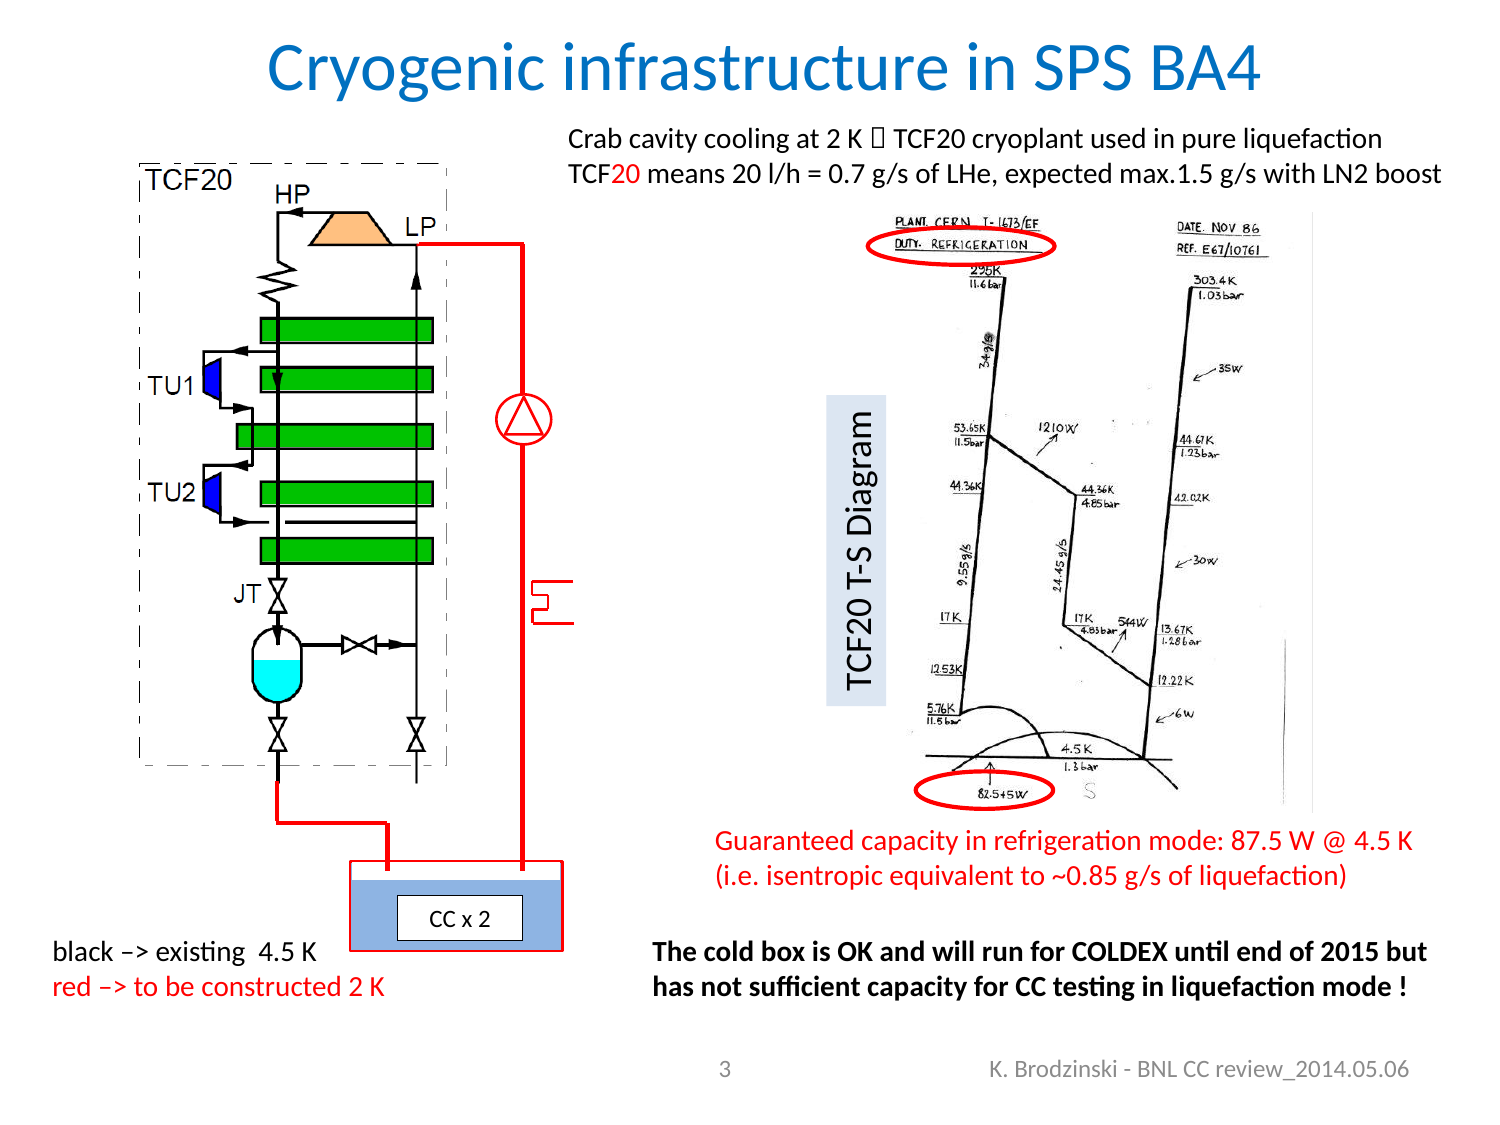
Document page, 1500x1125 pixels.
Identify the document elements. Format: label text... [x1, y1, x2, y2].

footer K. Brodzinski - BNL CC review_2014.05.06 [962, 1037, 1438, 1098]
text_box black –> existing 4.5 K red –> to be constructed 2 K [37, 924, 428, 1010]
text_box CC x 2 [397, 895, 523, 941]
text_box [531, 581, 575, 624]
text_box [865, 234, 881, 258]
picture [137, 162, 451, 784]
text_box TCF20 T-S Diagram [826, 395, 881, 707]
text_box [348, 859, 564, 953]
slide_number 3 [549, 1037, 900, 1098]
text_box The cold box is OK and will run for COLDEX until end of 2015 but has not sufficient capacity for CC testing in liquefaction mode ! [637, 924, 1450, 1010]
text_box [496, 394, 552, 445]
title Cryogenic infrastructure in SPS BA4 [125, 12, 1407, 113]
picture [886, 212, 1313, 813]
text_box Guaranteed capacity in refrigeration mode: 87.5 W @ 4.5 K (i.e. isentropic equivalent to ~0.85 g/s of liquefaction) [699, 814, 1475, 899]
text_box Crab cavity cooling at 2 K  TCF20 cryoplant used in pure liquefaction TCF20 means 20 l/h = 0.7 g/s of LHe, expected max.1.5 g/s with LN2 boost [553, 112, 1463, 198]
